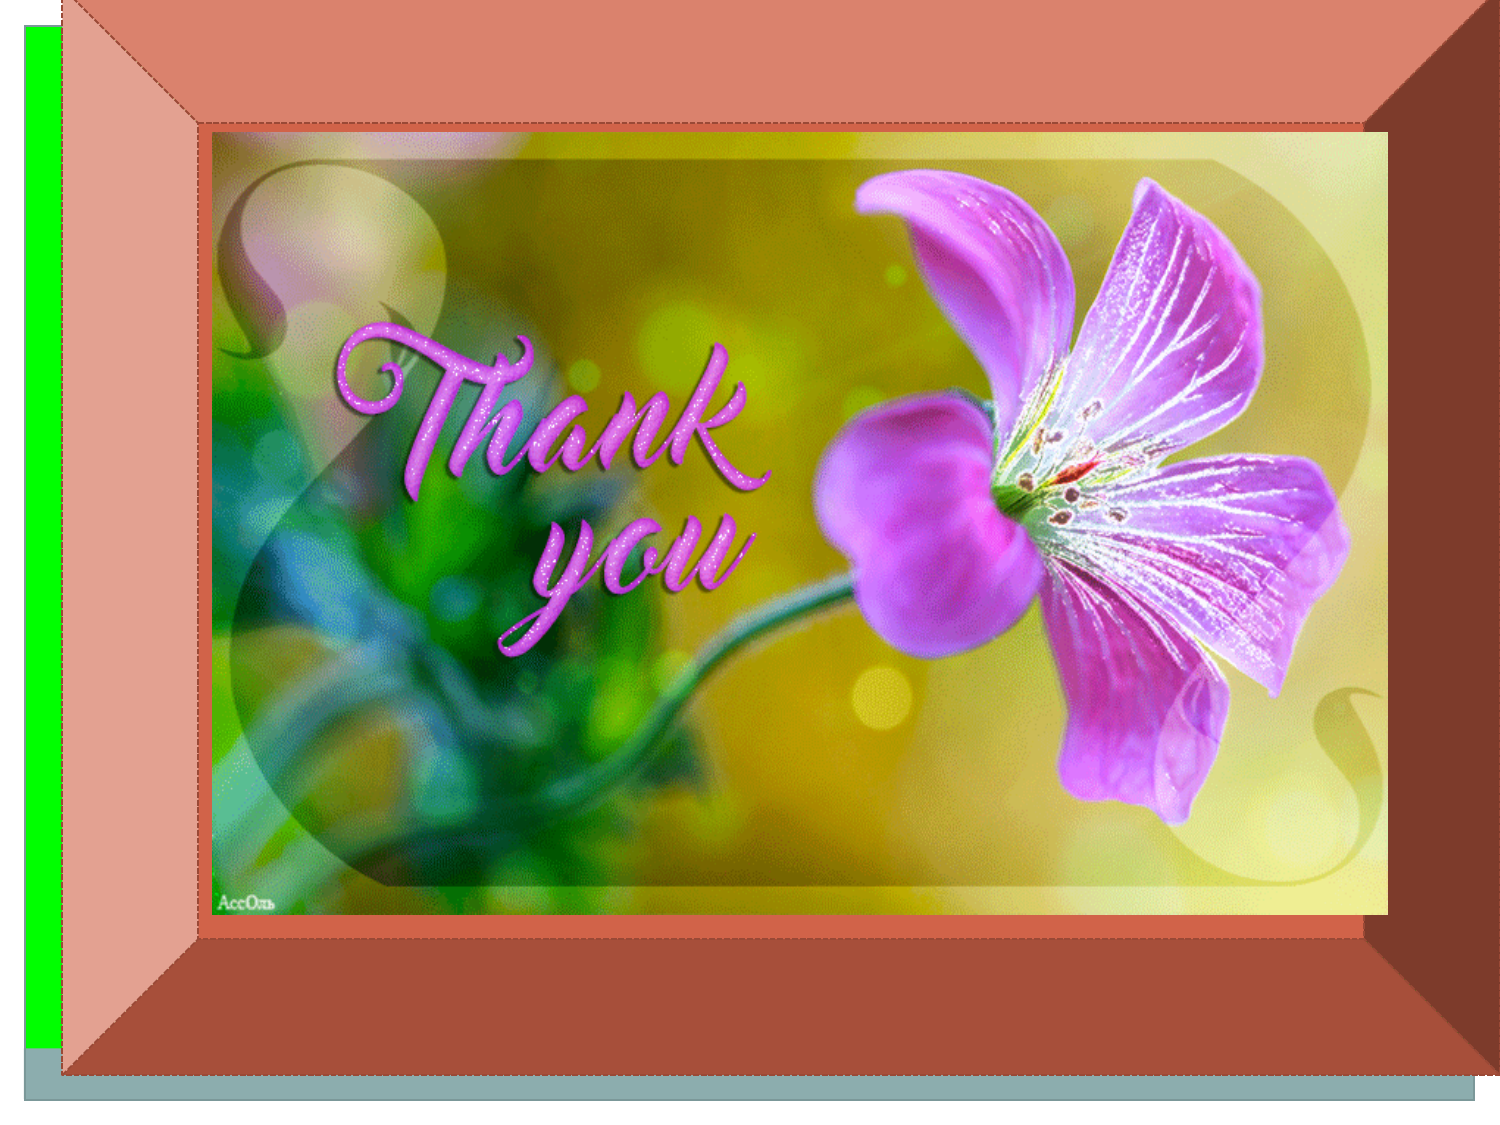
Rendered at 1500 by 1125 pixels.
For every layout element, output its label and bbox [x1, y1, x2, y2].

picture [212, 132, 1388, 915]
text_box [61, 0, 1500, 1076]
